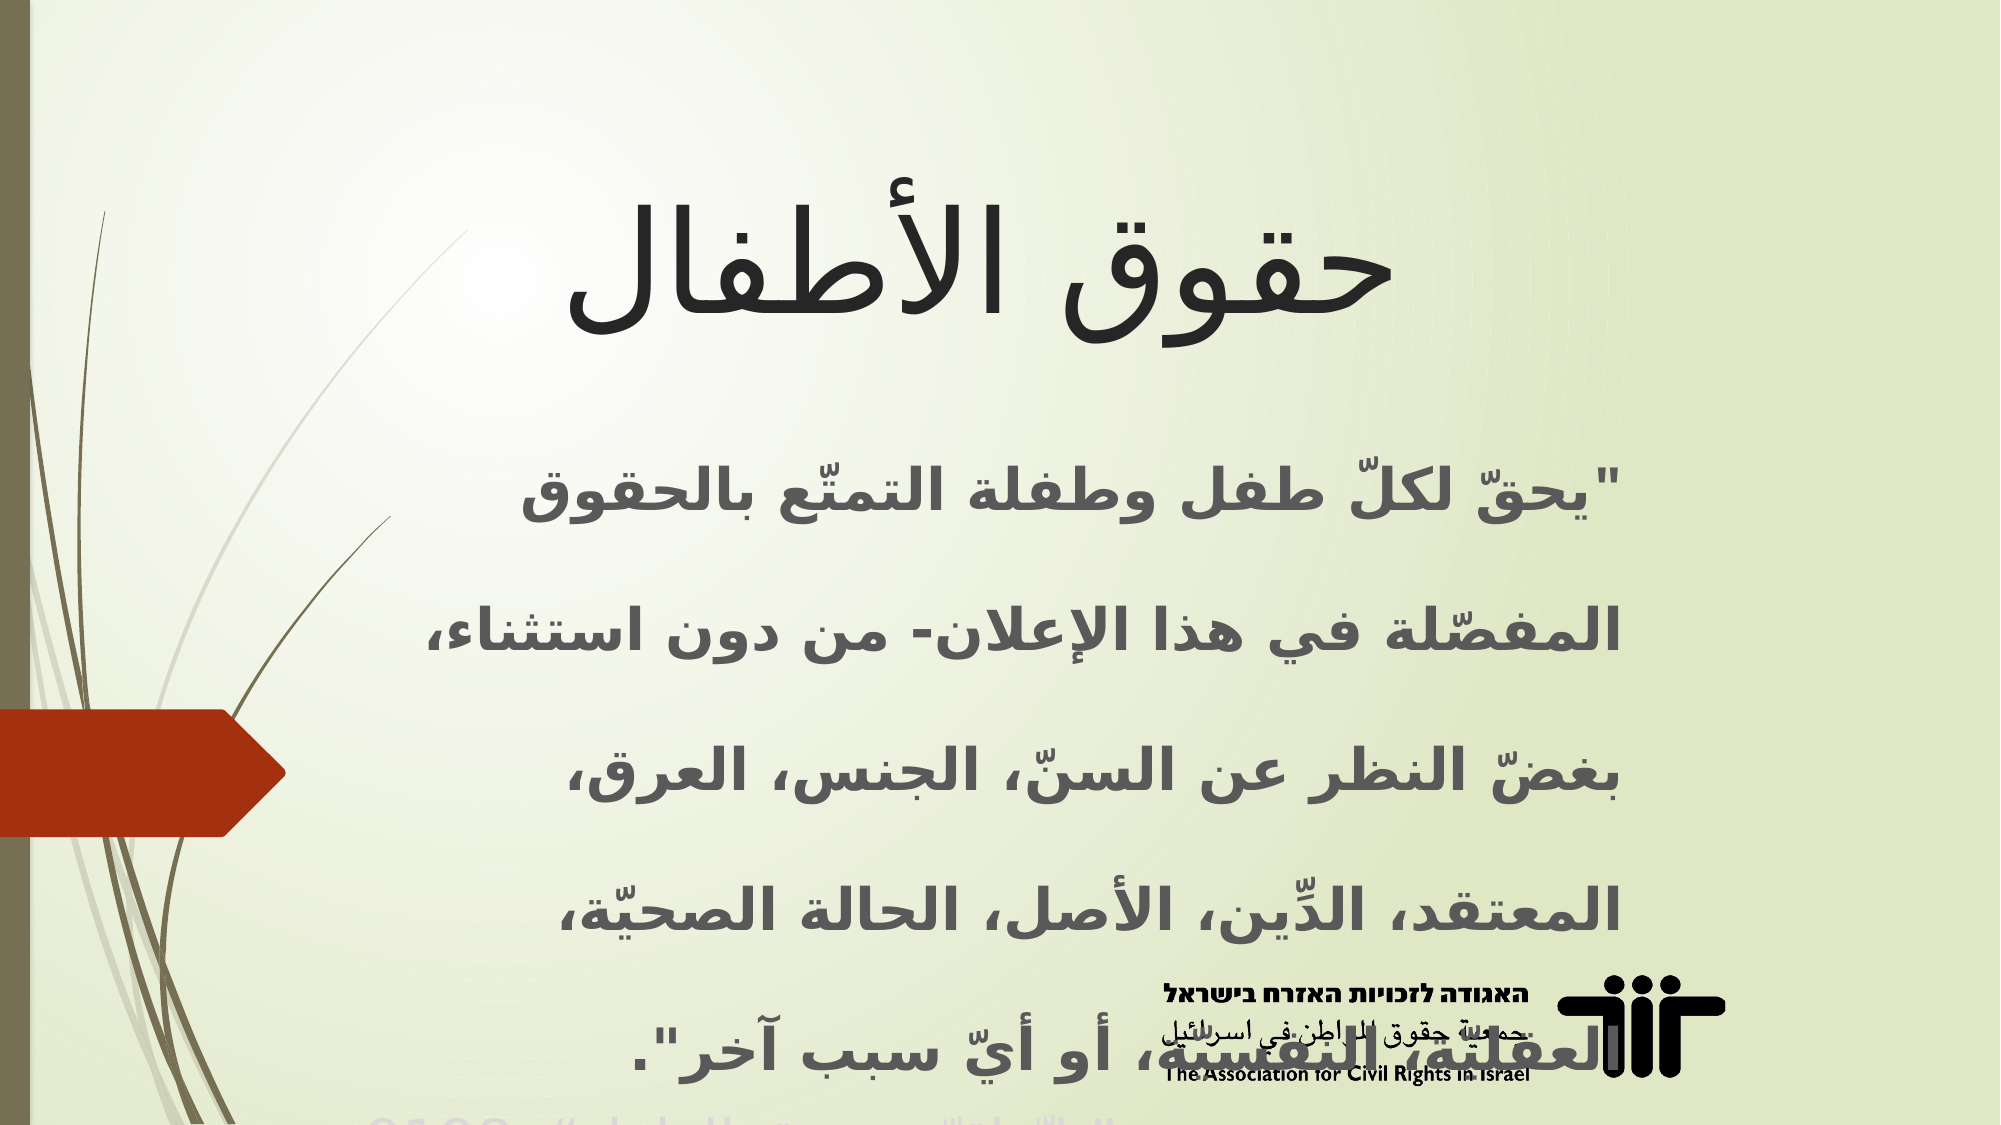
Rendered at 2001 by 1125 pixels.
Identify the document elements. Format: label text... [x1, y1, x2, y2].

picture [1149, 962, 1738, 1099]
subtitle "يحقّ لكلّ طفل وطفلة التمتّع بالحقوق المفصّلة في هذا الإعلان- من دون استثناء، بغضّ النظر عن السنّ، الجنس، العرق، المعتقد، الدِّين، الأصل، الحالة الصحيّة، العقليّة، النفسيّة، أو أيّ سبب آخر". عن: ” اتّفاقيّة حقوق الطفل“، 9198 [350, 375, 1639, 950]
title حقوق الأطفال [337, 162, 1626, 350]
